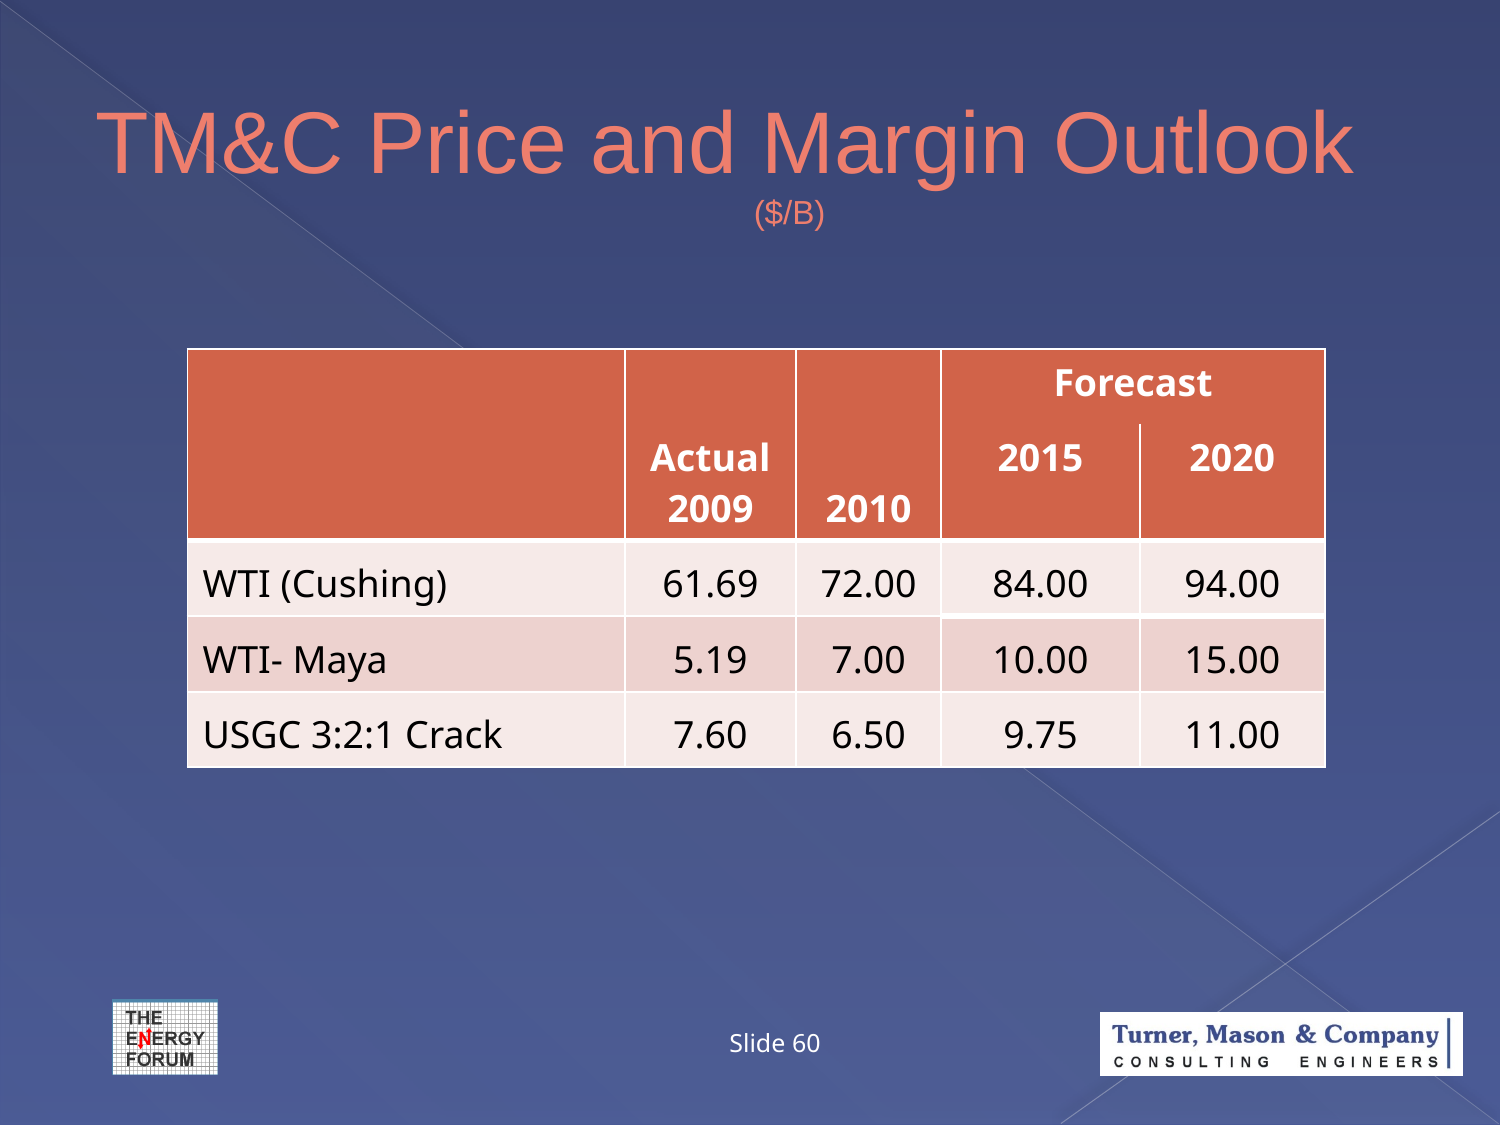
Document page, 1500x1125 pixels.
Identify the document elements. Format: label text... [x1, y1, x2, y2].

table_cell 61.69 [626, 543, 795, 615]
table_cell 11.00 [1141, 693, 1324, 766]
table_header [188, 350, 624, 538]
table_cell 10.00 [942, 619, 1139, 691]
table_cell WTI (Cushing) [188, 543, 624, 615]
table_cell 72.00 [797, 543, 940, 615]
picture [1100, 1012, 1463, 1076]
table_cell 15.00 [1141, 619, 1324, 691]
table_cell 7.00 [797, 617, 940, 691]
table_cell USGC 3:2:1 Crack [188, 693, 624, 766]
table_header Actual 2009 [626, 350, 795, 538]
table_cell 2015 [942, 424, 1139, 538]
table_header Forecast [942, 350, 1324, 424]
table_cell 7.60 [626, 693, 795, 766]
slide_number Slide 60 [600, 1020, 950, 1070]
table_cell 9.75 [942, 693, 1139, 766]
table_cell WTI- Maya [188, 617, 624, 691]
table_header 2010 [797, 350, 940, 538]
table_cell 84.00 [942, 543, 1139, 613]
table_cell 6.50 [797, 693, 940, 766]
table_cell 94.00 [1141, 543, 1324, 613]
table_cell 5.19 [626, 617, 795, 691]
picture [112, 999, 218, 1075]
title TM&C Price and Margin Outlook ($/B) [0, 43, 1500, 274]
table_cell 2020 [1141, 424, 1324, 538]
